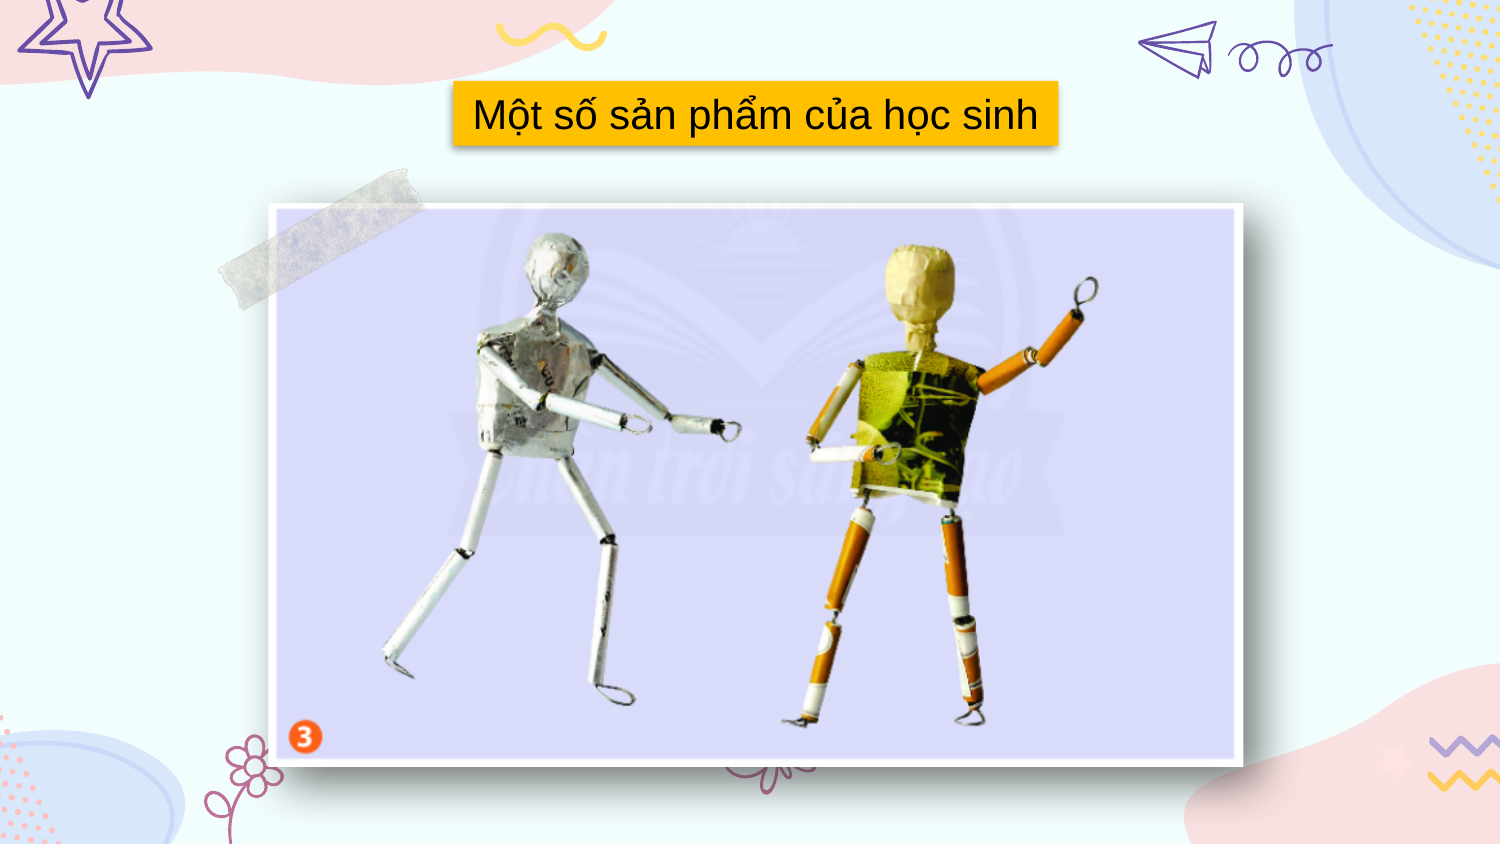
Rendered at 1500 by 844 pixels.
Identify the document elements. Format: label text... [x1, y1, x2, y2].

picture [202, 161, 1244, 767]
text_box Một số sản phẩm của học sinh [453, 80, 1059, 146]
